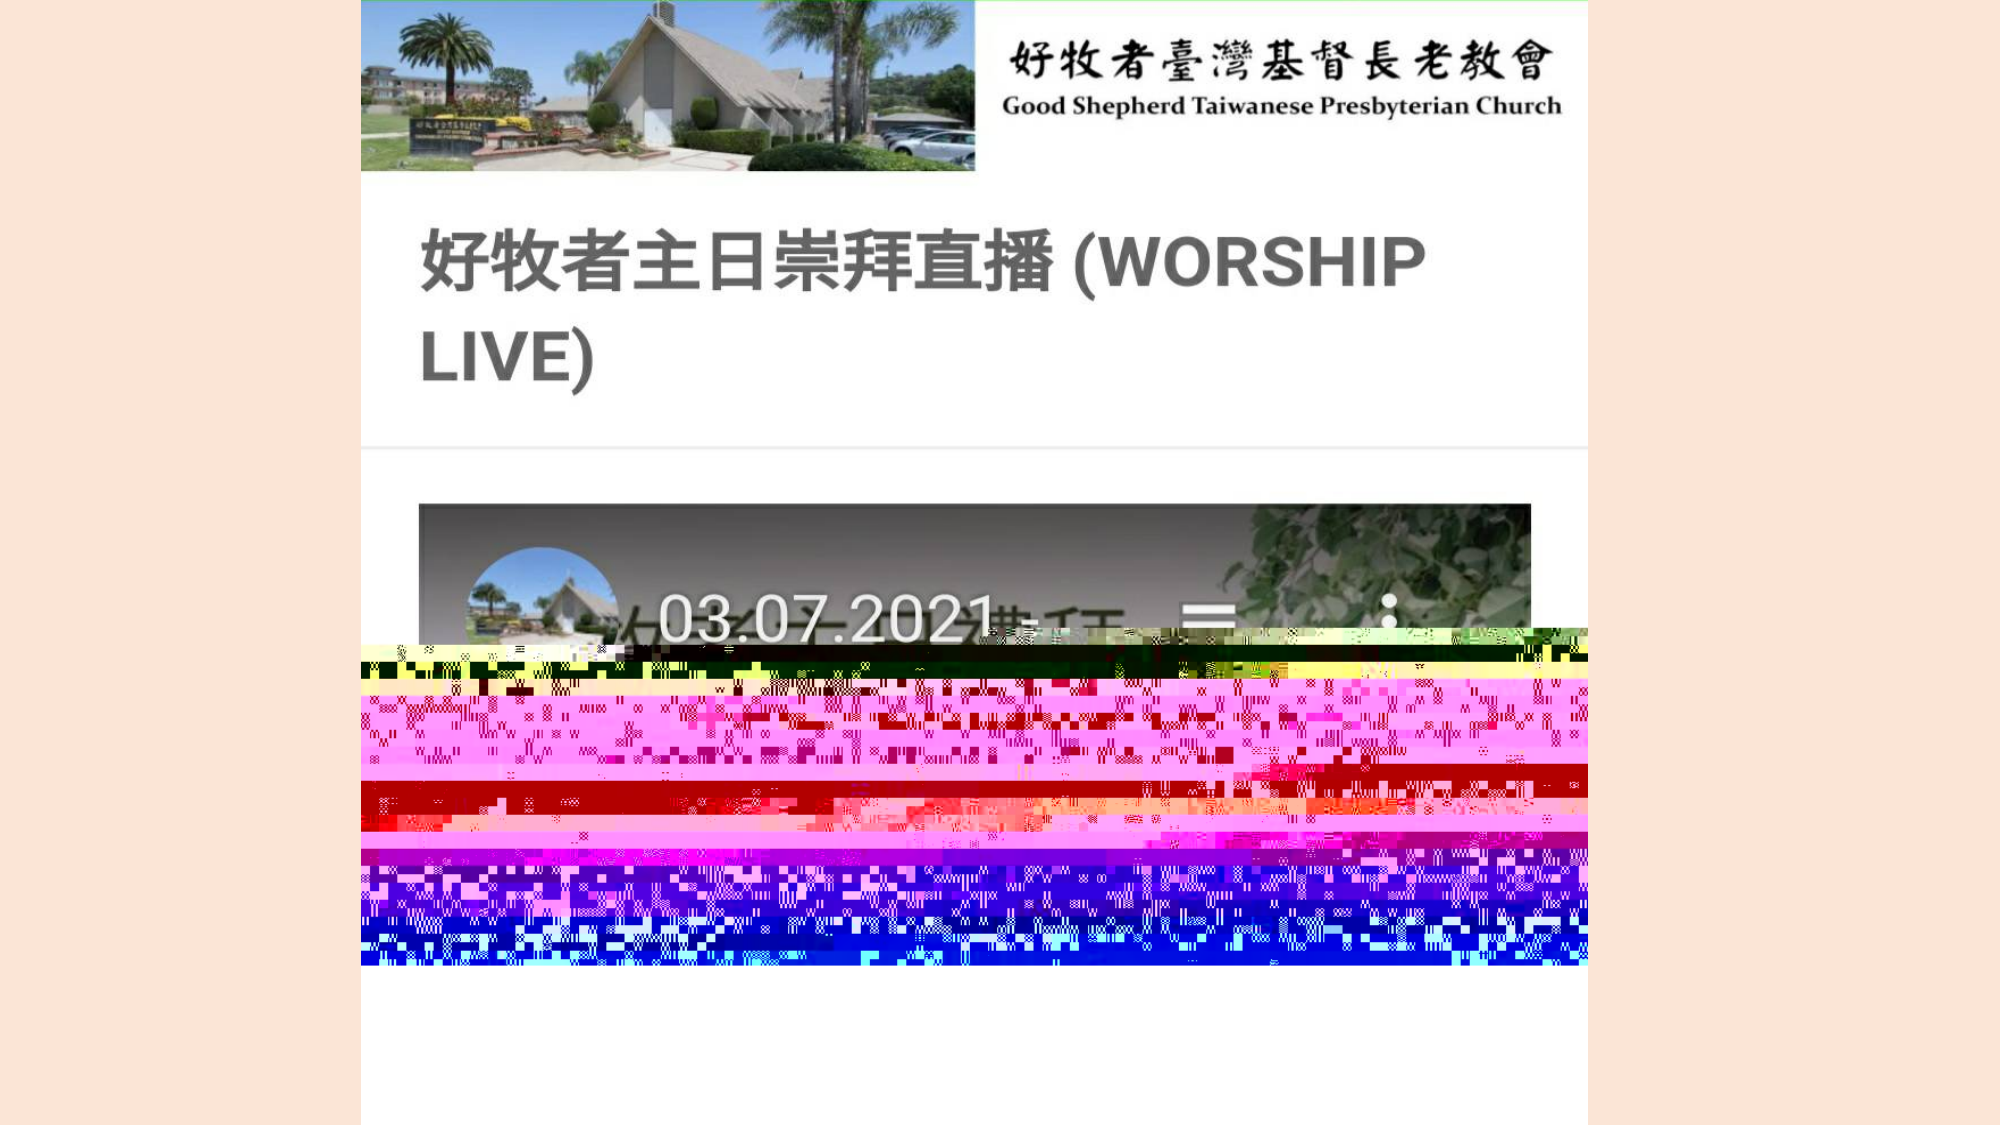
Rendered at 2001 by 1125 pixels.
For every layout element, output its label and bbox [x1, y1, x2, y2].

list [361, 0, 1588, 1125]
